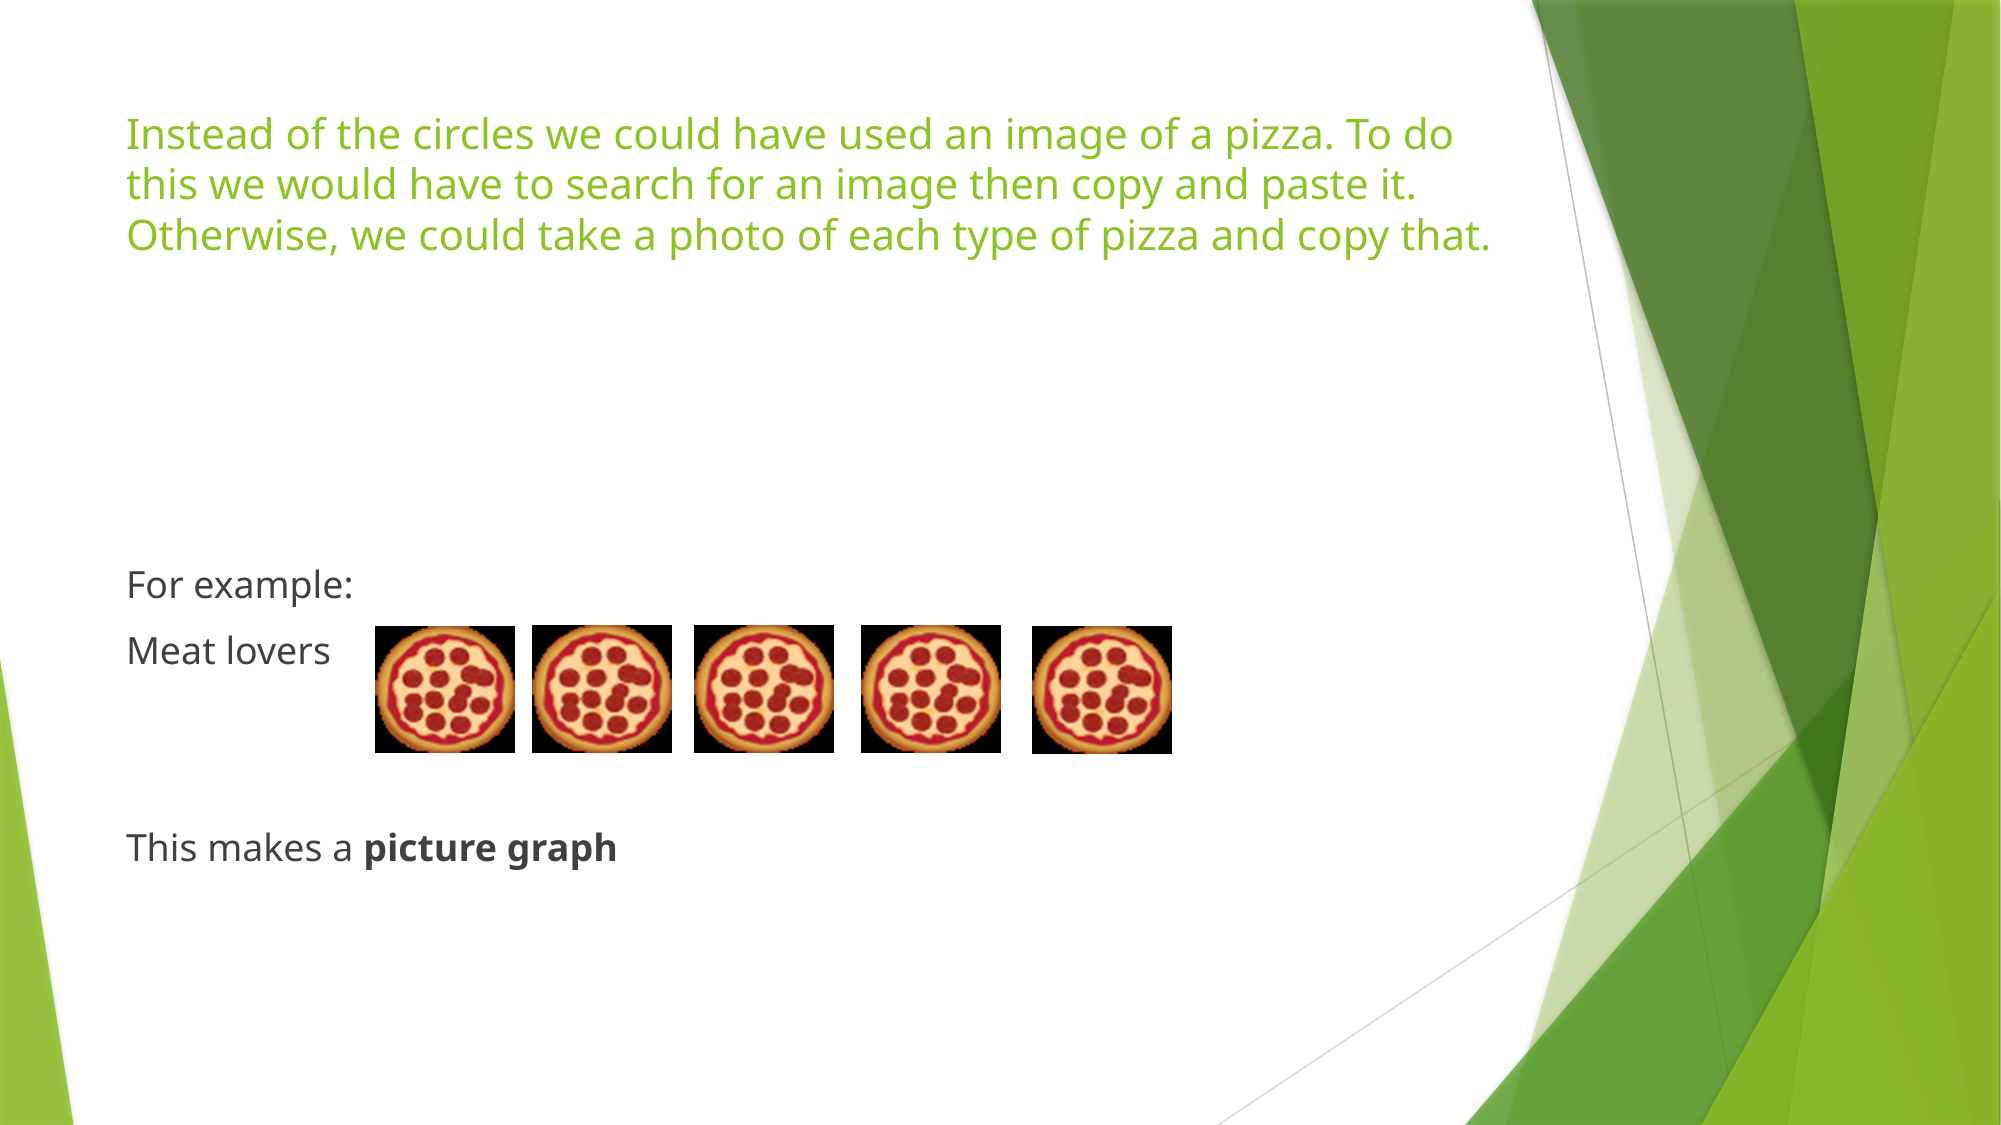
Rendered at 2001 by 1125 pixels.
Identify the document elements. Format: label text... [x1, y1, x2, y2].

picture [860, 625, 1001, 754]
picture [374, 625, 515, 754]
title Instead of the circles we could have used an image of a pizza. To do this we would have to search for an image then copy and paste it. Otherwise, we could take a photo of each type of pizza and copy that. [111, 99, 1522, 317]
picture [694, 625, 835, 754]
picture [531, 625, 673, 754]
list For example: Meat lovers This makes a picture graph [111, 553, 1522, 992]
picture [1031, 625, 1172, 754]
